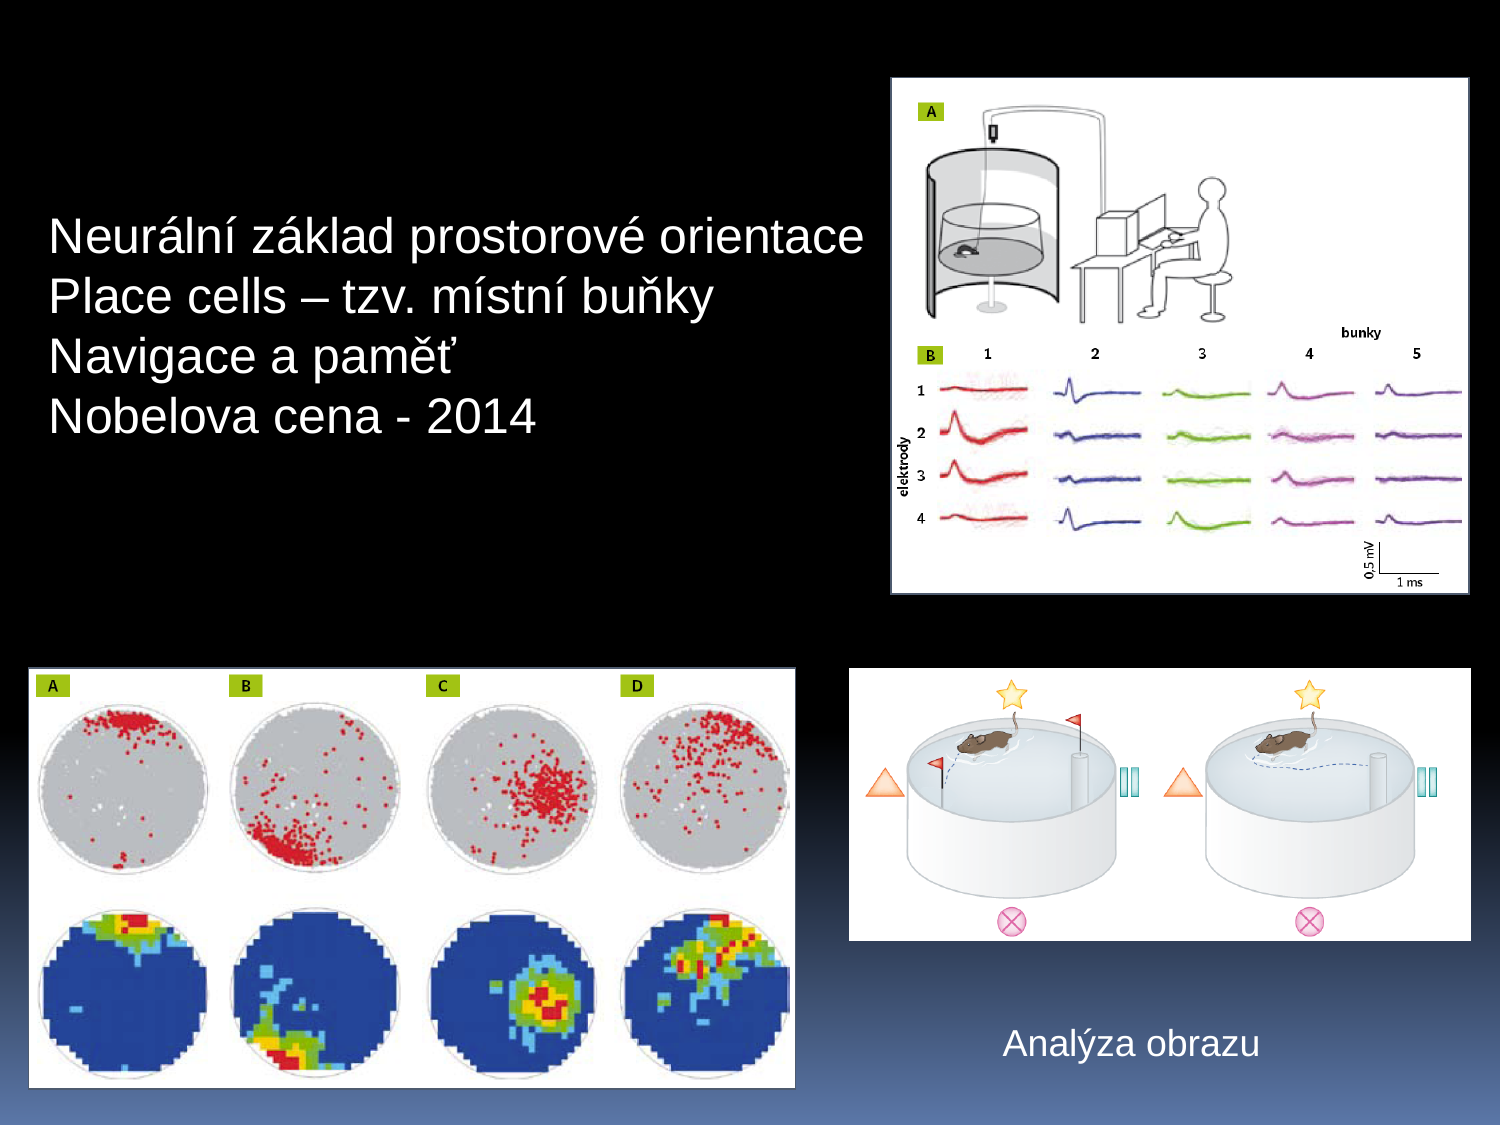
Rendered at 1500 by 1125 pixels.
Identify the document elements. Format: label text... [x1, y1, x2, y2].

text_box Neurální základ prostorové orientace Place cells – tzv. místní buňky Navigace a paměť Nobelova cena - 2014 [34, 196, 881, 451]
picture [849, 668, 1472, 941]
picture [28, 668, 796, 1089]
picture [891, 77, 1469, 594]
text_box Analýza obrazu [987, 1011, 1276, 1072]
